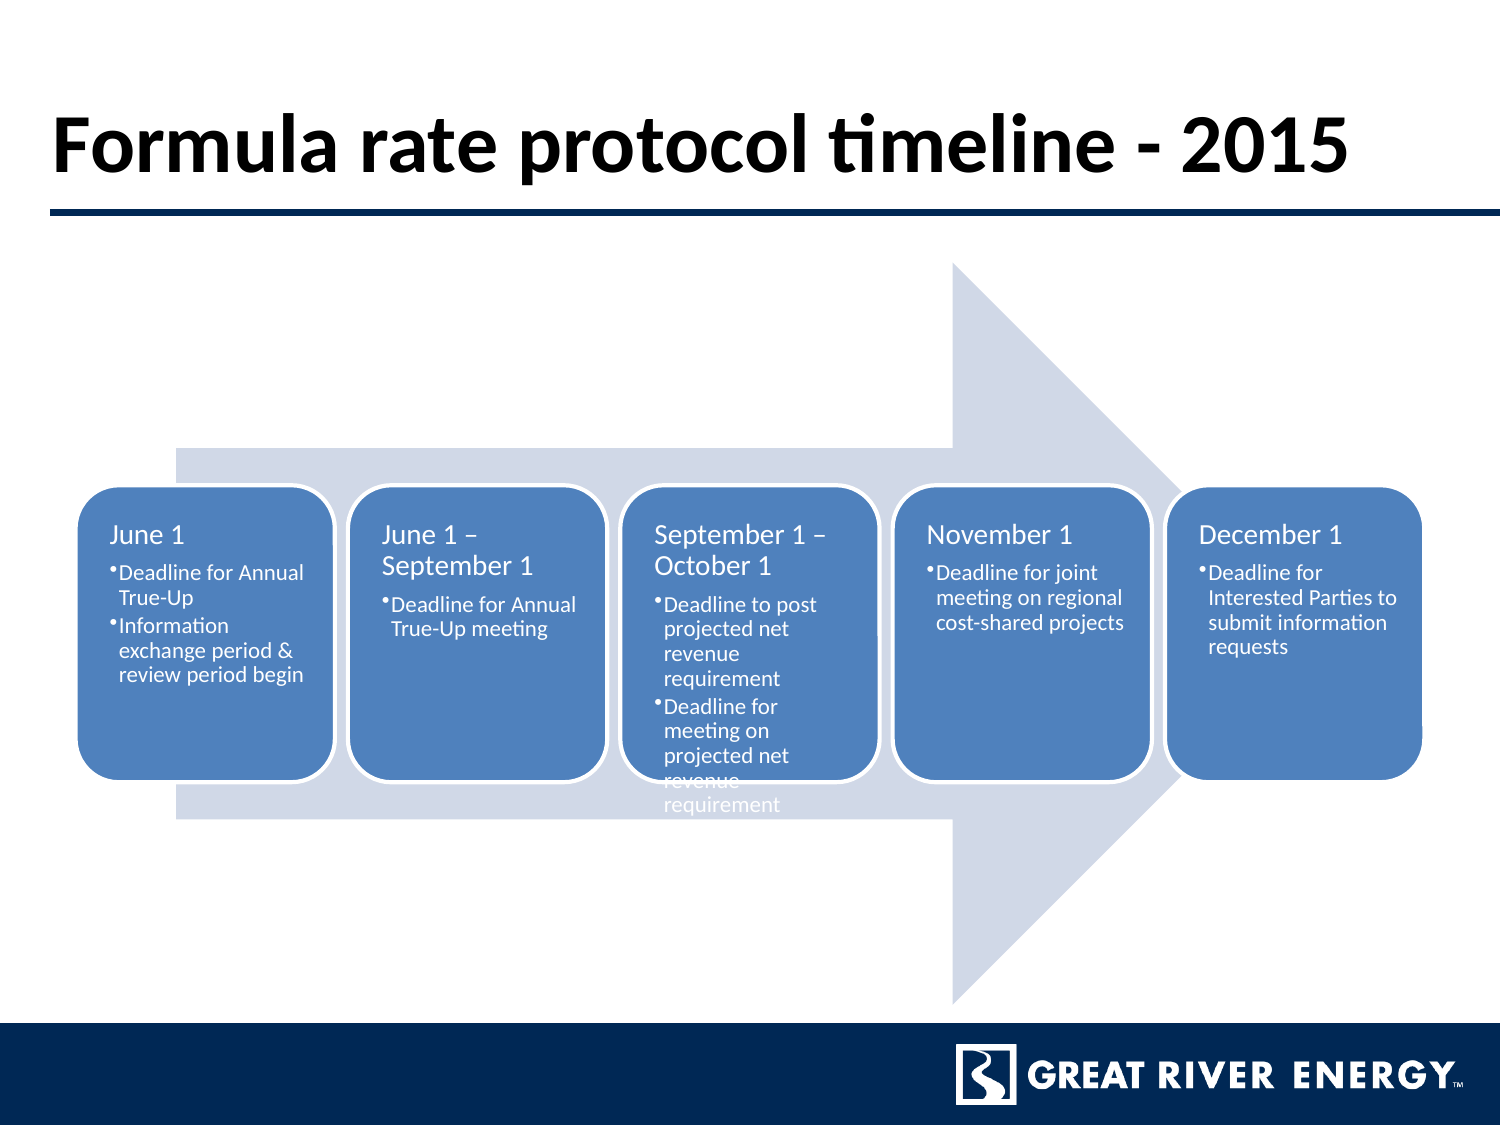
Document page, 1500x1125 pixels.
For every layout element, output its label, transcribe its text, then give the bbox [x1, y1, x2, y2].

picture [956, 1044, 1463, 1105]
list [74, 262, 1426, 1006]
title Formula rate protocol timeline - 2015 [37, 45, 1463, 233]
